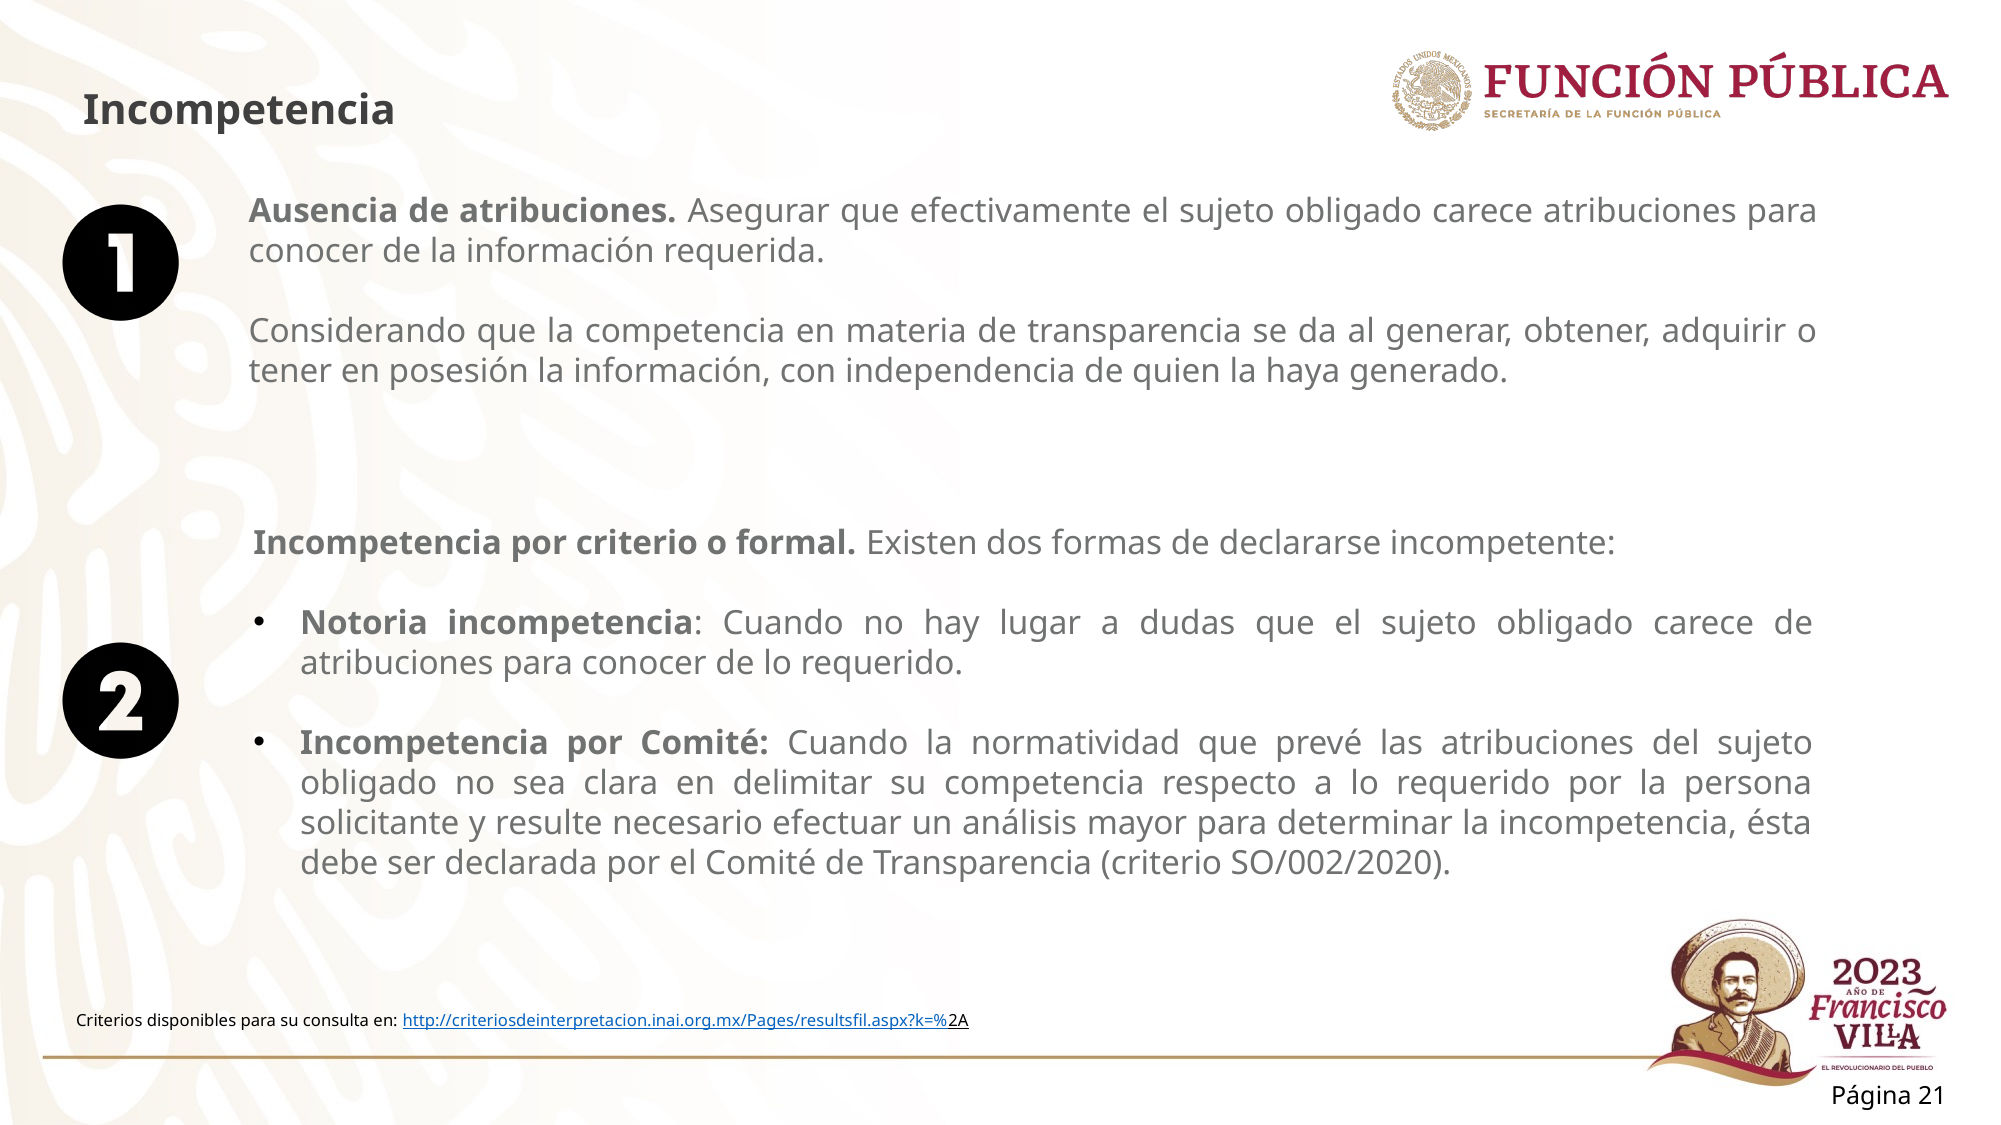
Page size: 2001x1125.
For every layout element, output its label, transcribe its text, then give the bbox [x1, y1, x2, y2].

text_box Incompetencia por criterio o formal. Existen dos formas de declararse incompetente: Notoria incompetencia: Cuando no hay lugar a dudas que el sujeto obligado carece de atribuciones para conocer de lo requerido. Incompetencia por Comité: Cuando la normatividad que prevé las atribuciones del sujeto obligado no sea clara en delimitar su competencia respecto a lo requerido por la persona solicitante y resulte necesario efectuar un análisis mayor para determinar la incompetencia, ésta debe ser declarada por el Comité de Transparencia (criterio SO/002/2020). [226, 603, 1842, 842]
text_box Ausencia de atribuciones. Asegurar que efectivamente el sujeto obligado carece atribuciones para conocer de la información requerida. Considerando que la competencia en materia de transparencia se da al generar, obtener, adquirir o tener en posesión la información, con independencia de quien la haya generado. [226, 240, 1842, 381]
picture [0, 0, 2001, 1125]
text_box Criterios disponibles para su consulta en: http://criteriosdeinterpretacion.inai.org.mx/Pages/resultsfil.aspx?k=%2A [61, 1002, 1532, 1041]
text_box Incompetencia [61, 38, 1361, 178]
text_box Página 21 [1810, 1064, 1968, 1125]
